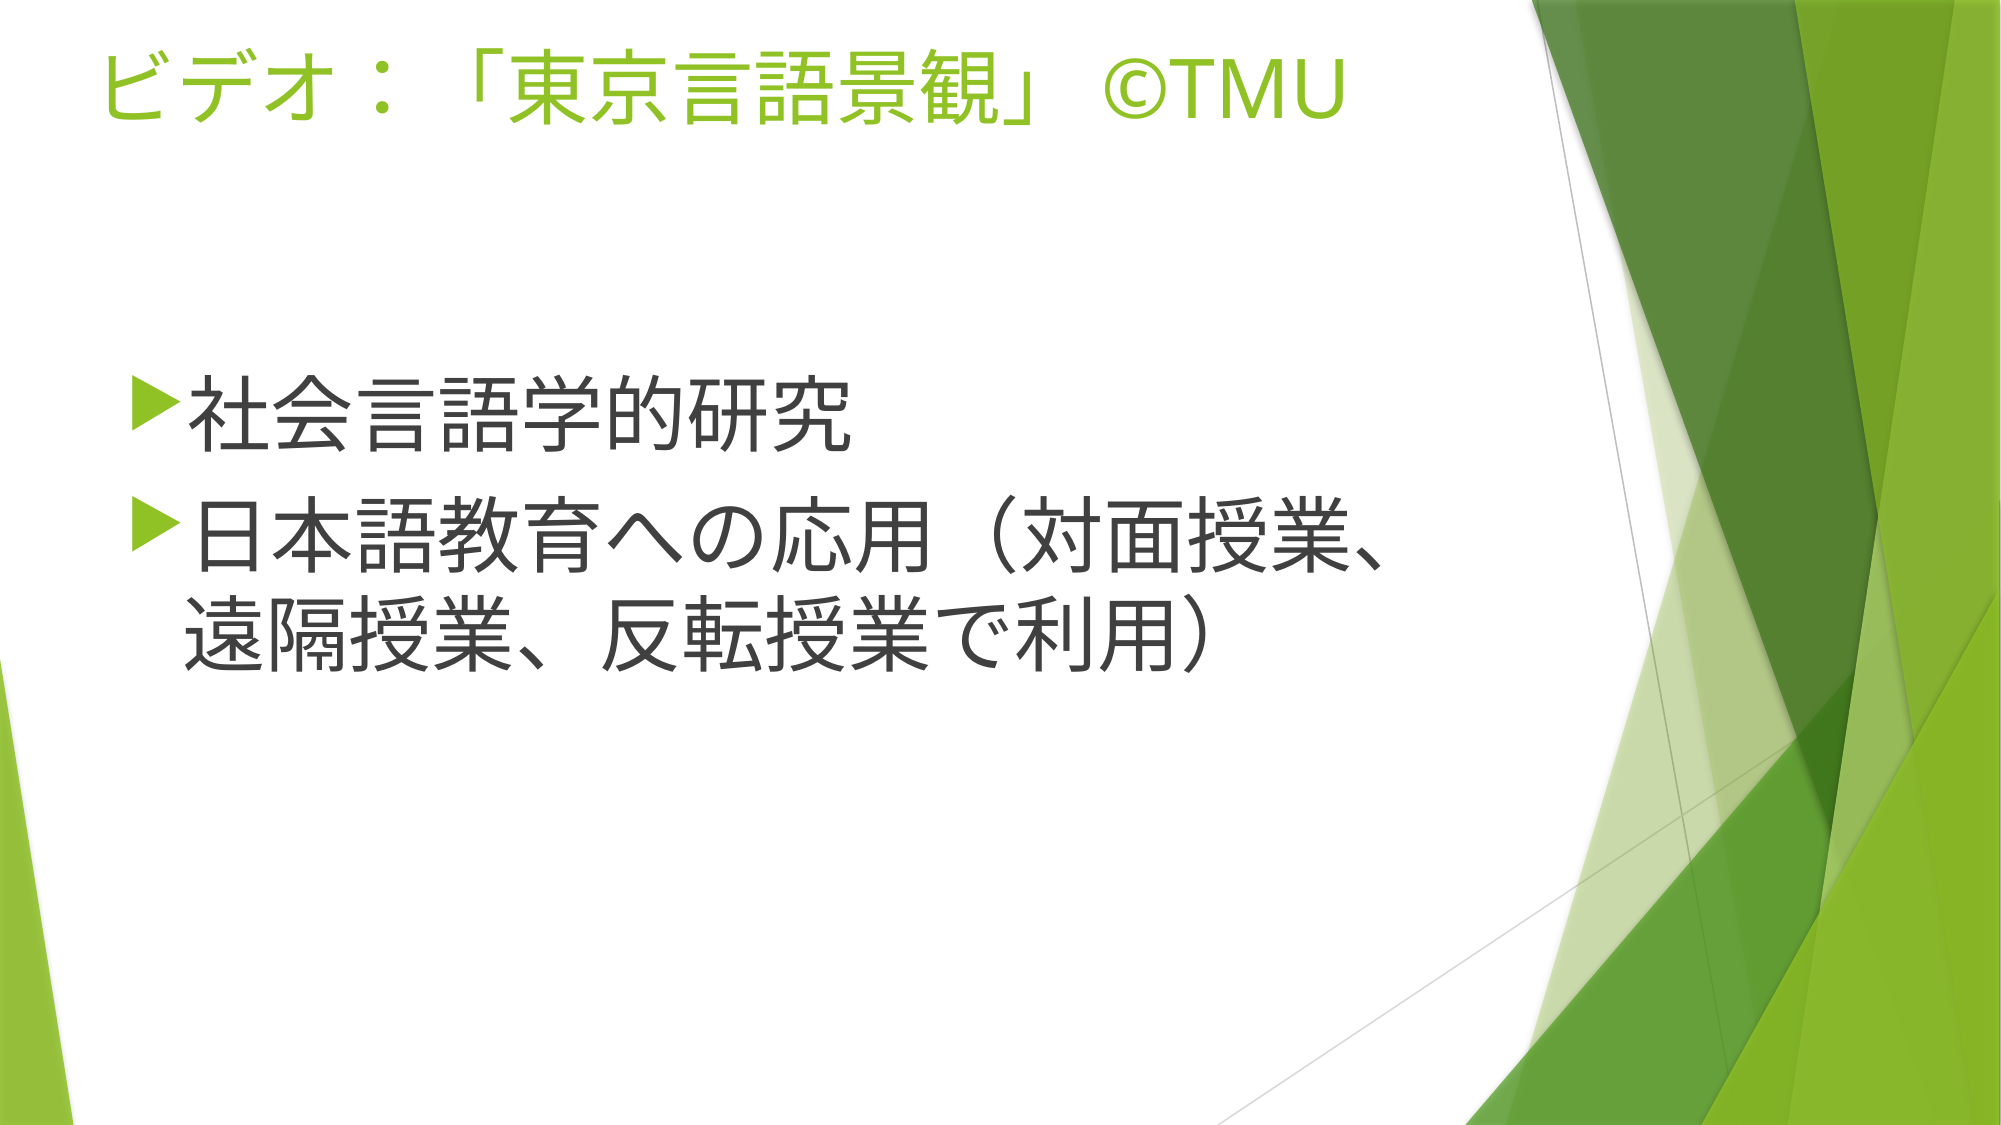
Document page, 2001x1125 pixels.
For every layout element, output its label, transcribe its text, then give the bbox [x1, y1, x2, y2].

list 社会言語学的研究 日本語教育への応用（対面授業、遠隔授業、反転授業で利用） [111, 354, 1522, 992]
title ビデオ：「東京言語景観」©TMU [78, 28, 1489, 148]
